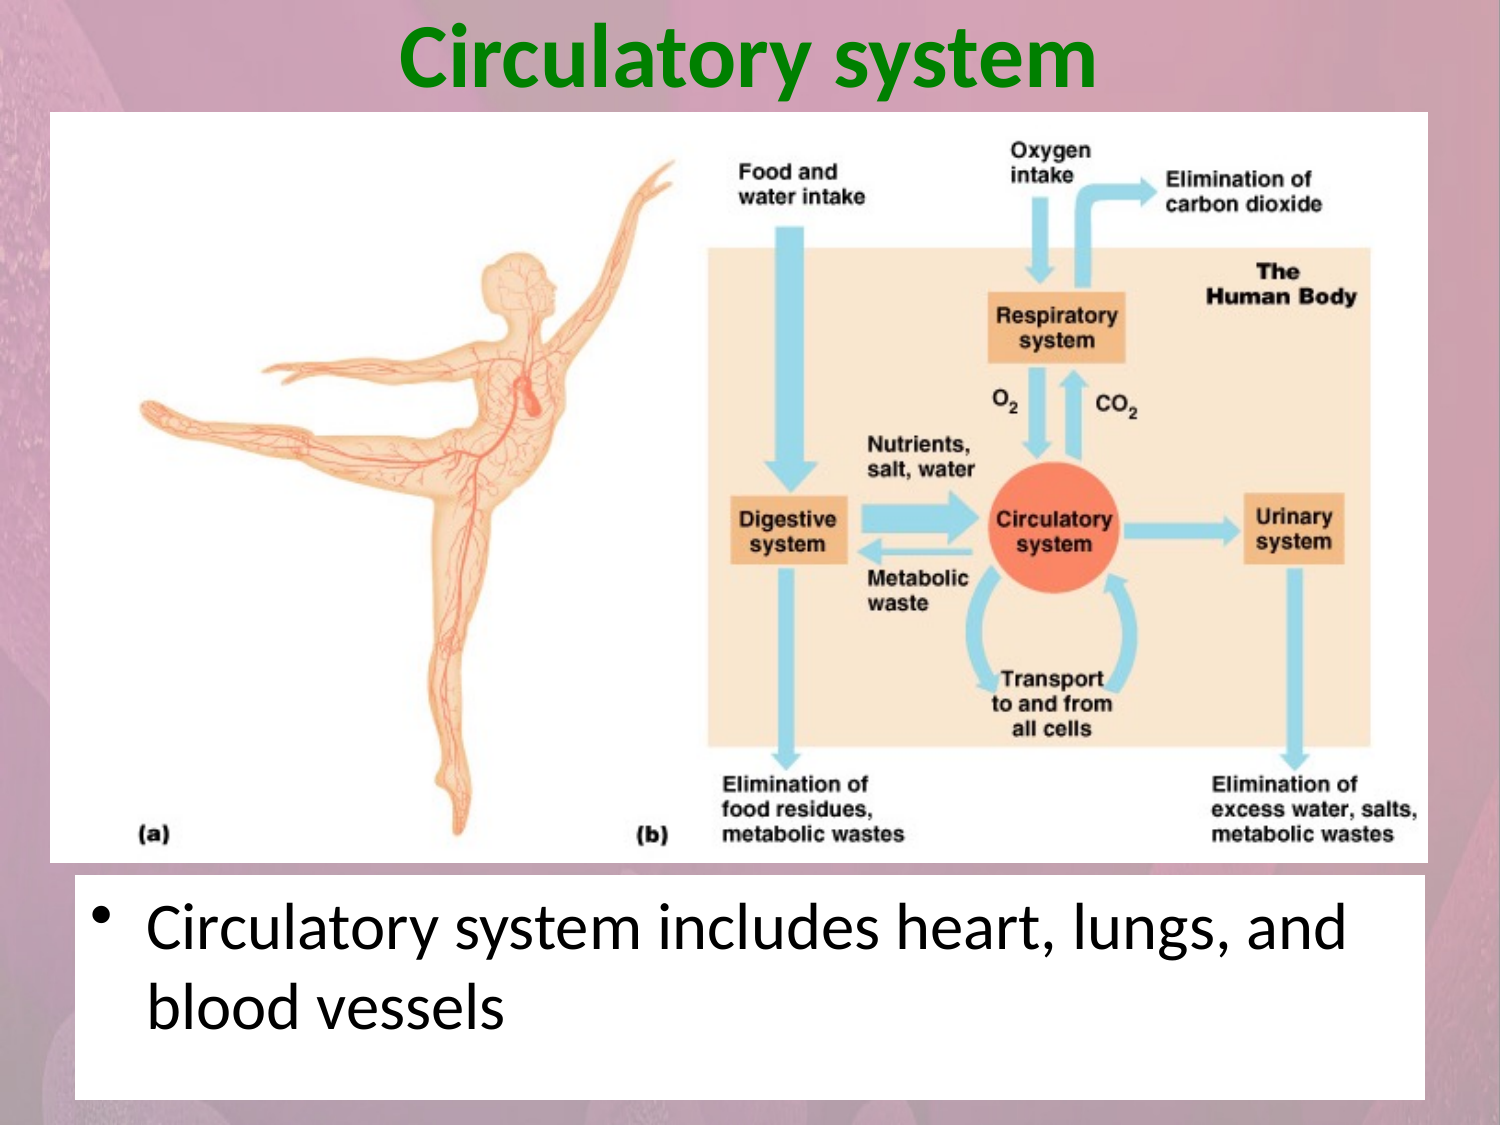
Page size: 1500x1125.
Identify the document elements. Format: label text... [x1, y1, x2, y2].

picture [0, 0, 1500, 1125]
title Circulatory system [75, 0, 1425, 112]
list Circulatory system includes heart, lungs, and blood vessels [75, 875, 1425, 1100]
